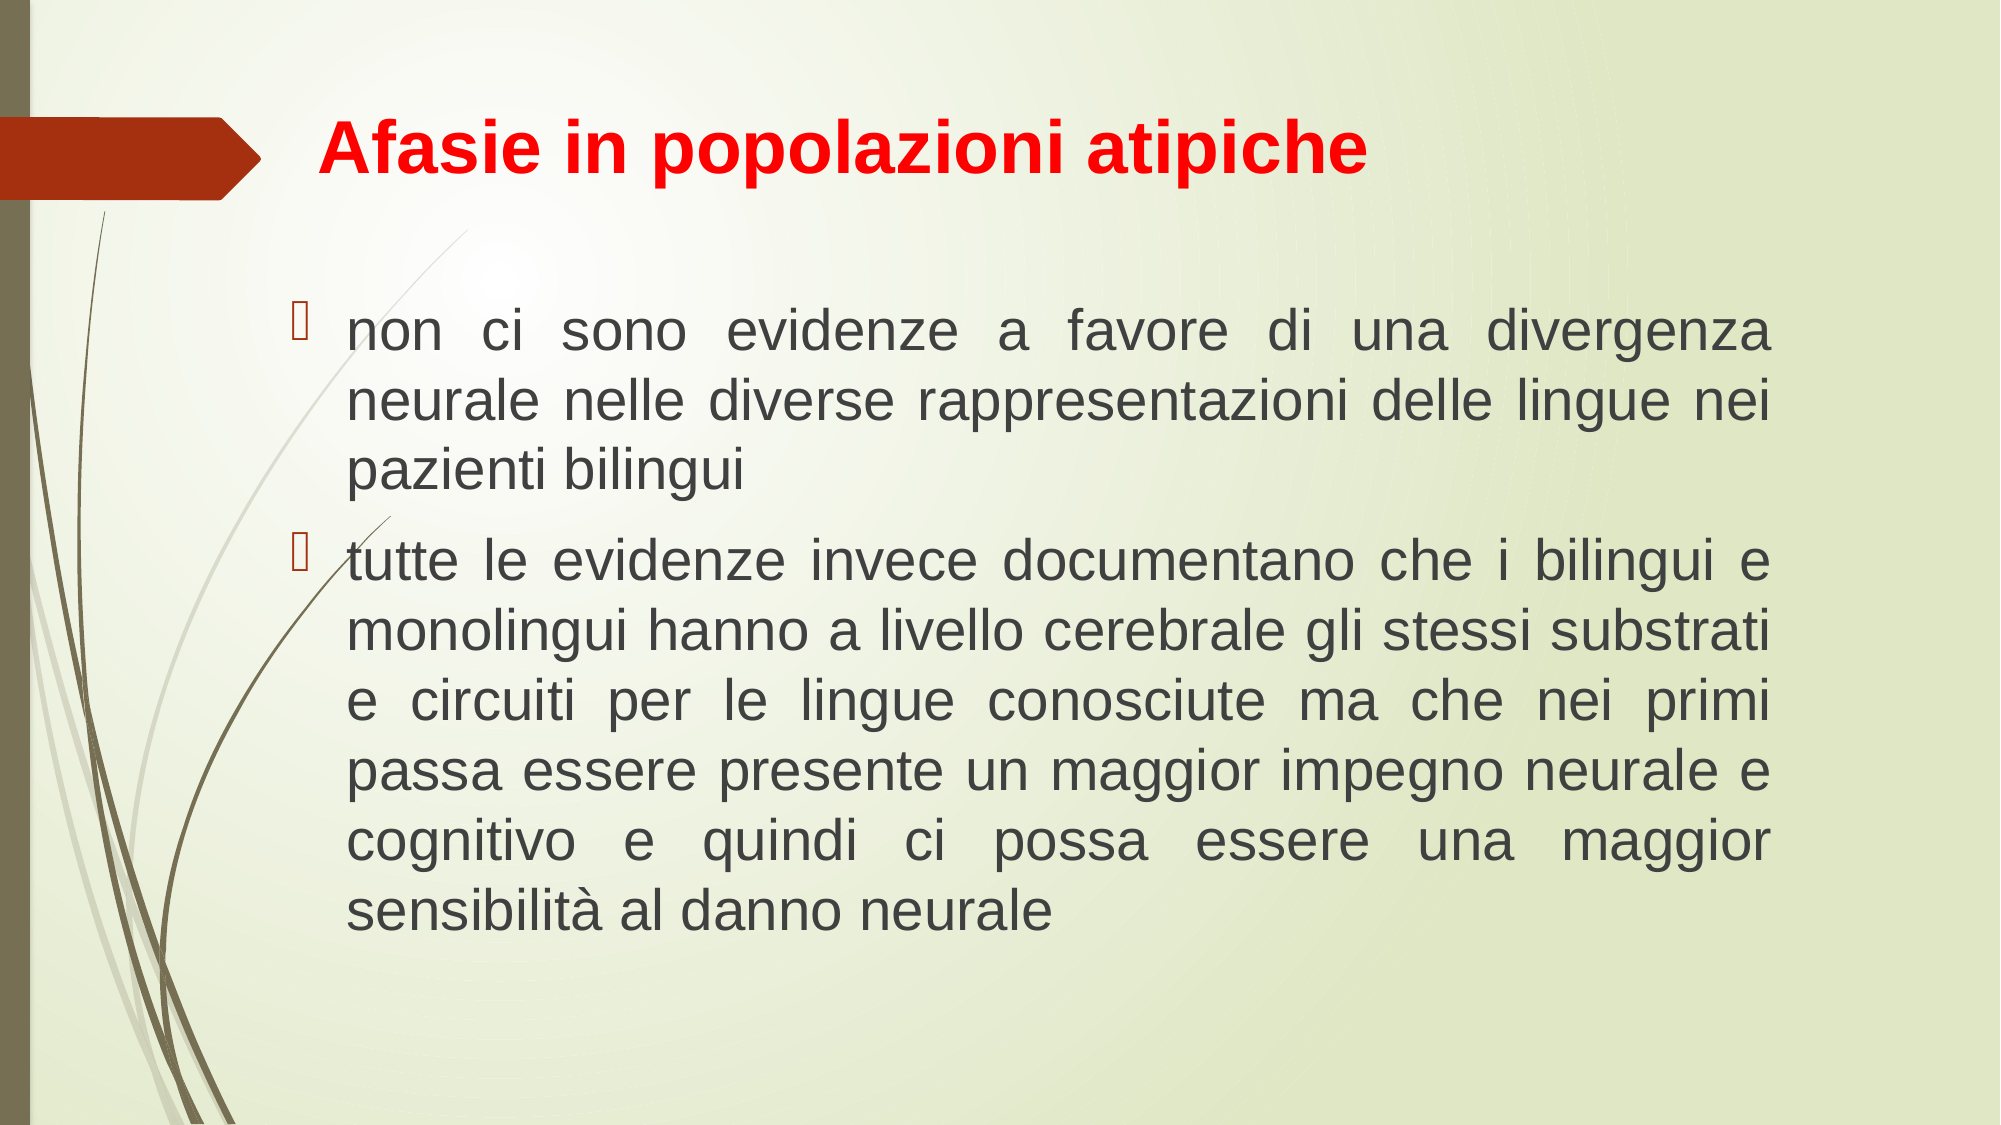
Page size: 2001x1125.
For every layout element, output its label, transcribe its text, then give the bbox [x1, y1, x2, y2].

list non ci sono evidenze a favore di una divergenza neurale nelle diverse rappresentazioni delle lingue nei pazienti bilingui tutte le evidenze invece documentano che i bilingui e monolingui hanno a livello cerebrale gli stessi substrati e circuiti per le lingue conosciute ma che nei primi passa essere presente un maggior impegno neurale e cognitivo e quindi ci possa essere una maggior sensibilità al danno neurale [275, 284, 1789, 1018]
title Afasie in popolazioni atipiche [302, 91, 1765, 284]
